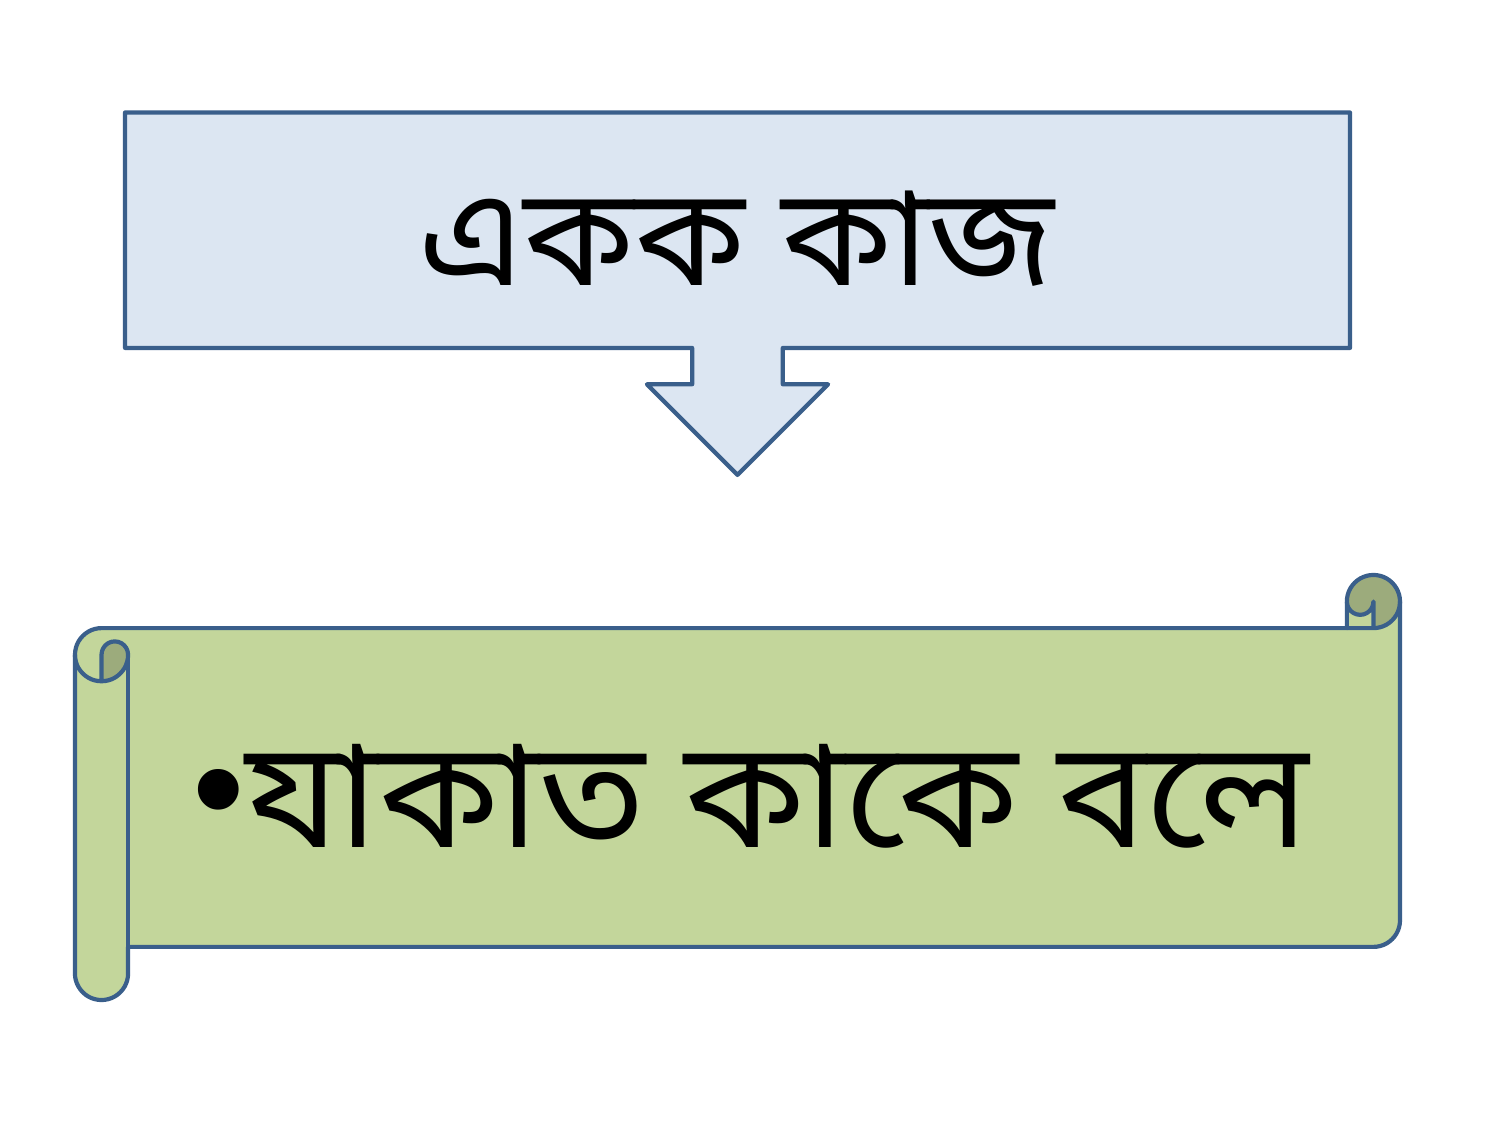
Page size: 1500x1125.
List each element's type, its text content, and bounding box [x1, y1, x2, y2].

text_box একক কাজ [122, 110, 1353, 478]
text_box যাকাত কাকে বলে [72, 572, 1403, 1003]
